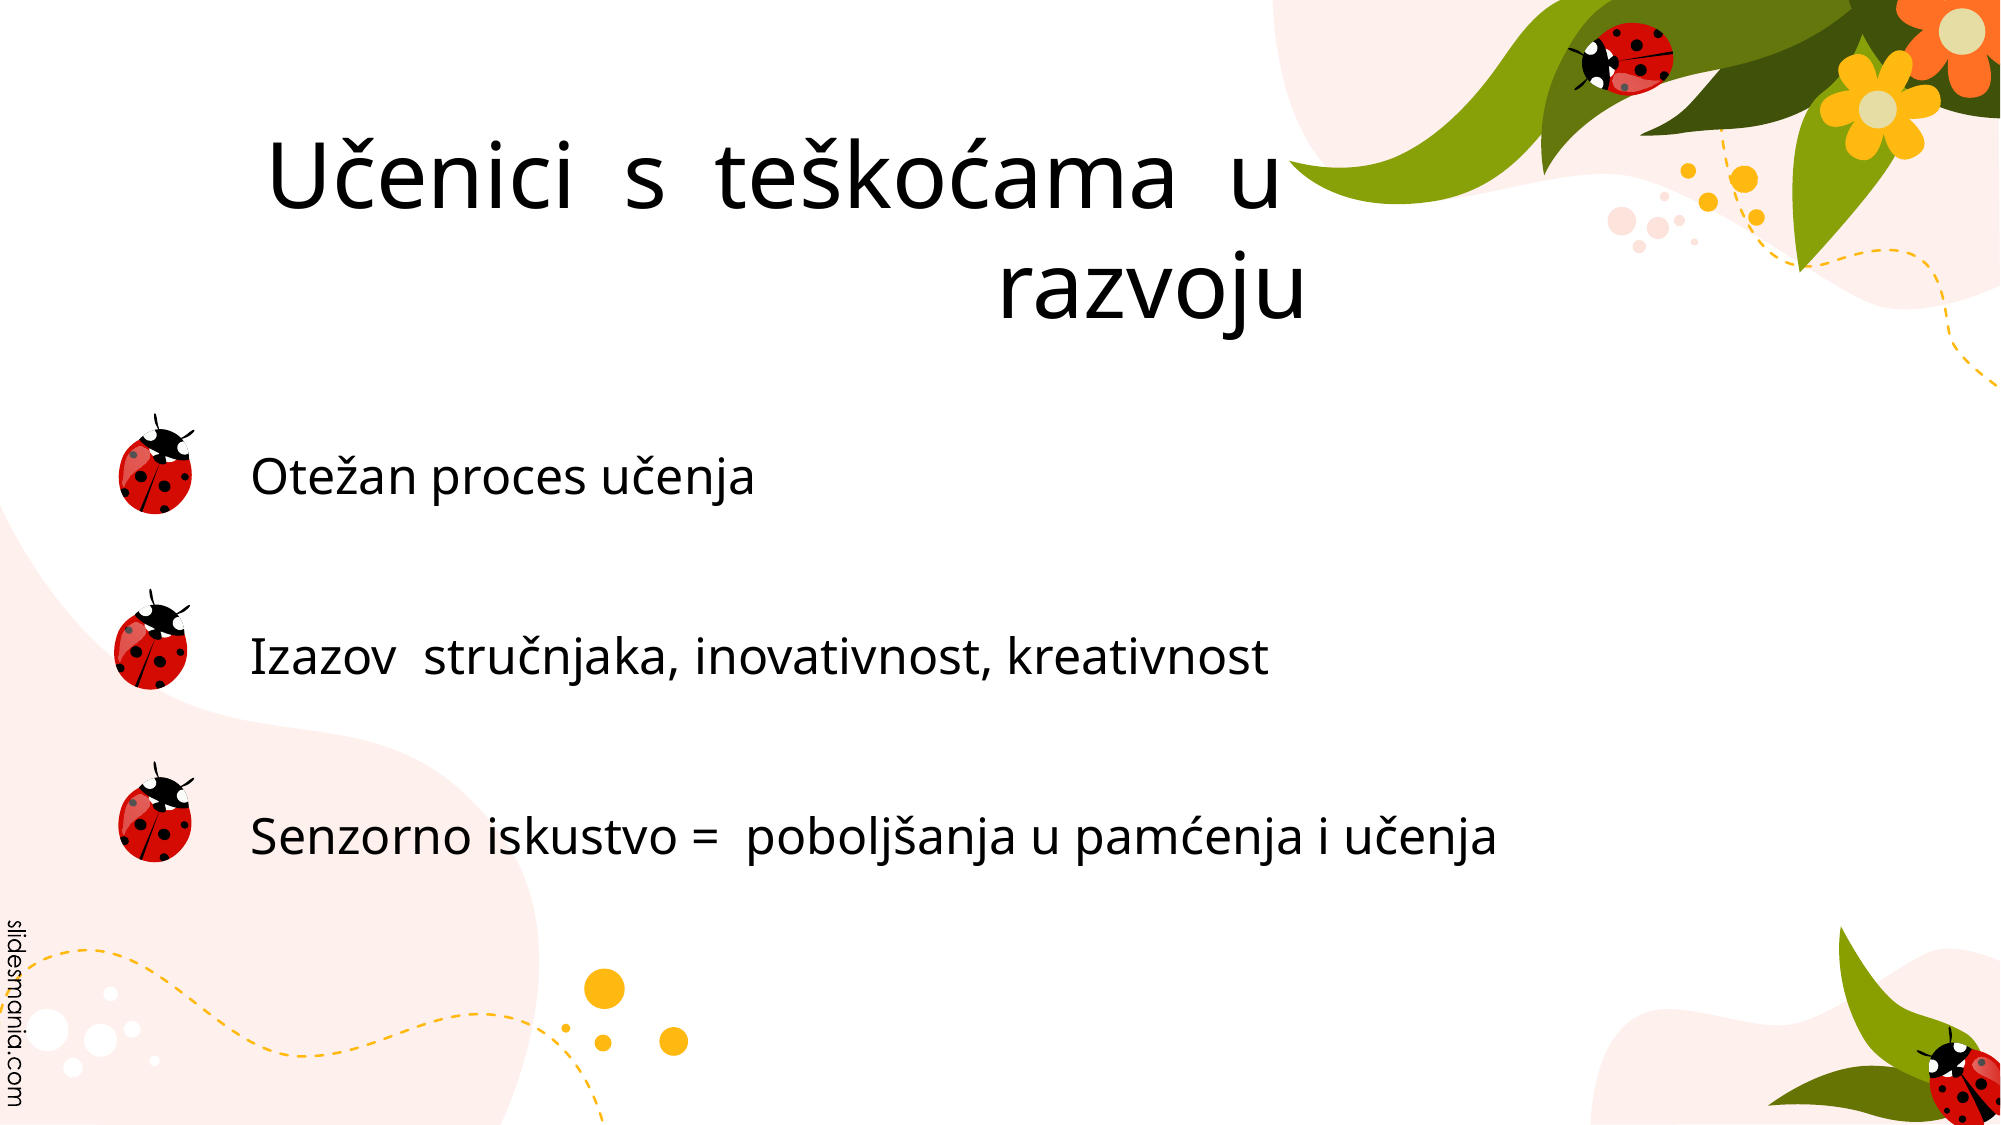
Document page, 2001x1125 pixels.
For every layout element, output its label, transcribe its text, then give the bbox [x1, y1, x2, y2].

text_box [106, 604, 205, 679]
list Otežan proces učenja Izazov stručnjaka, inovativnost, kreativnost Senzorno iskustvo = poboljšanja u pamćenja i učenja [230, 394, 1683, 855]
title Učenici s teškoćama u razvoju [36, 96, 1330, 315]
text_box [110, 776, 209, 852]
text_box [110, 428, 210, 504]
